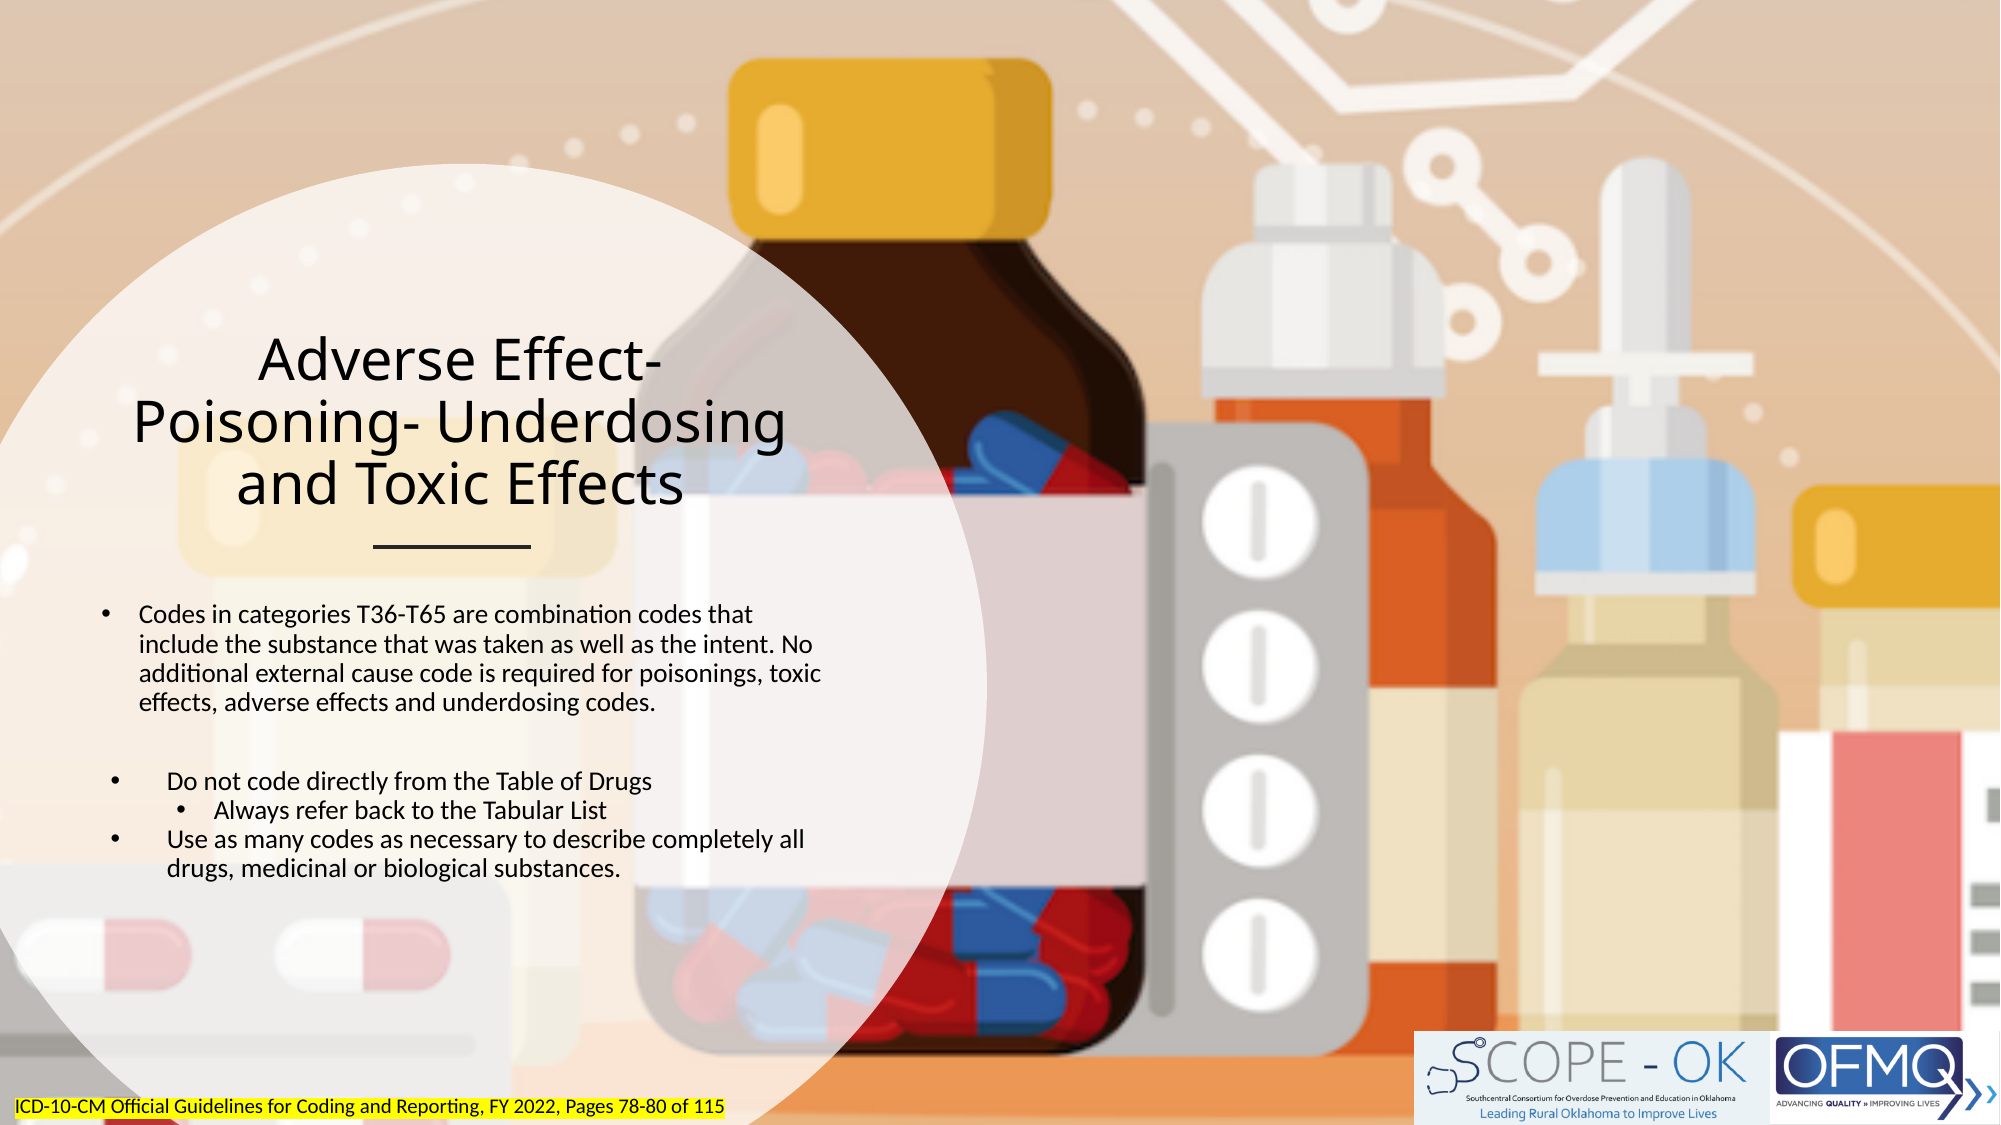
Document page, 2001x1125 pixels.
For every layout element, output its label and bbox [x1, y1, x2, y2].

picture [1414, 1031, 2000, 1125]
list [0, 0, 2000, 1125]
